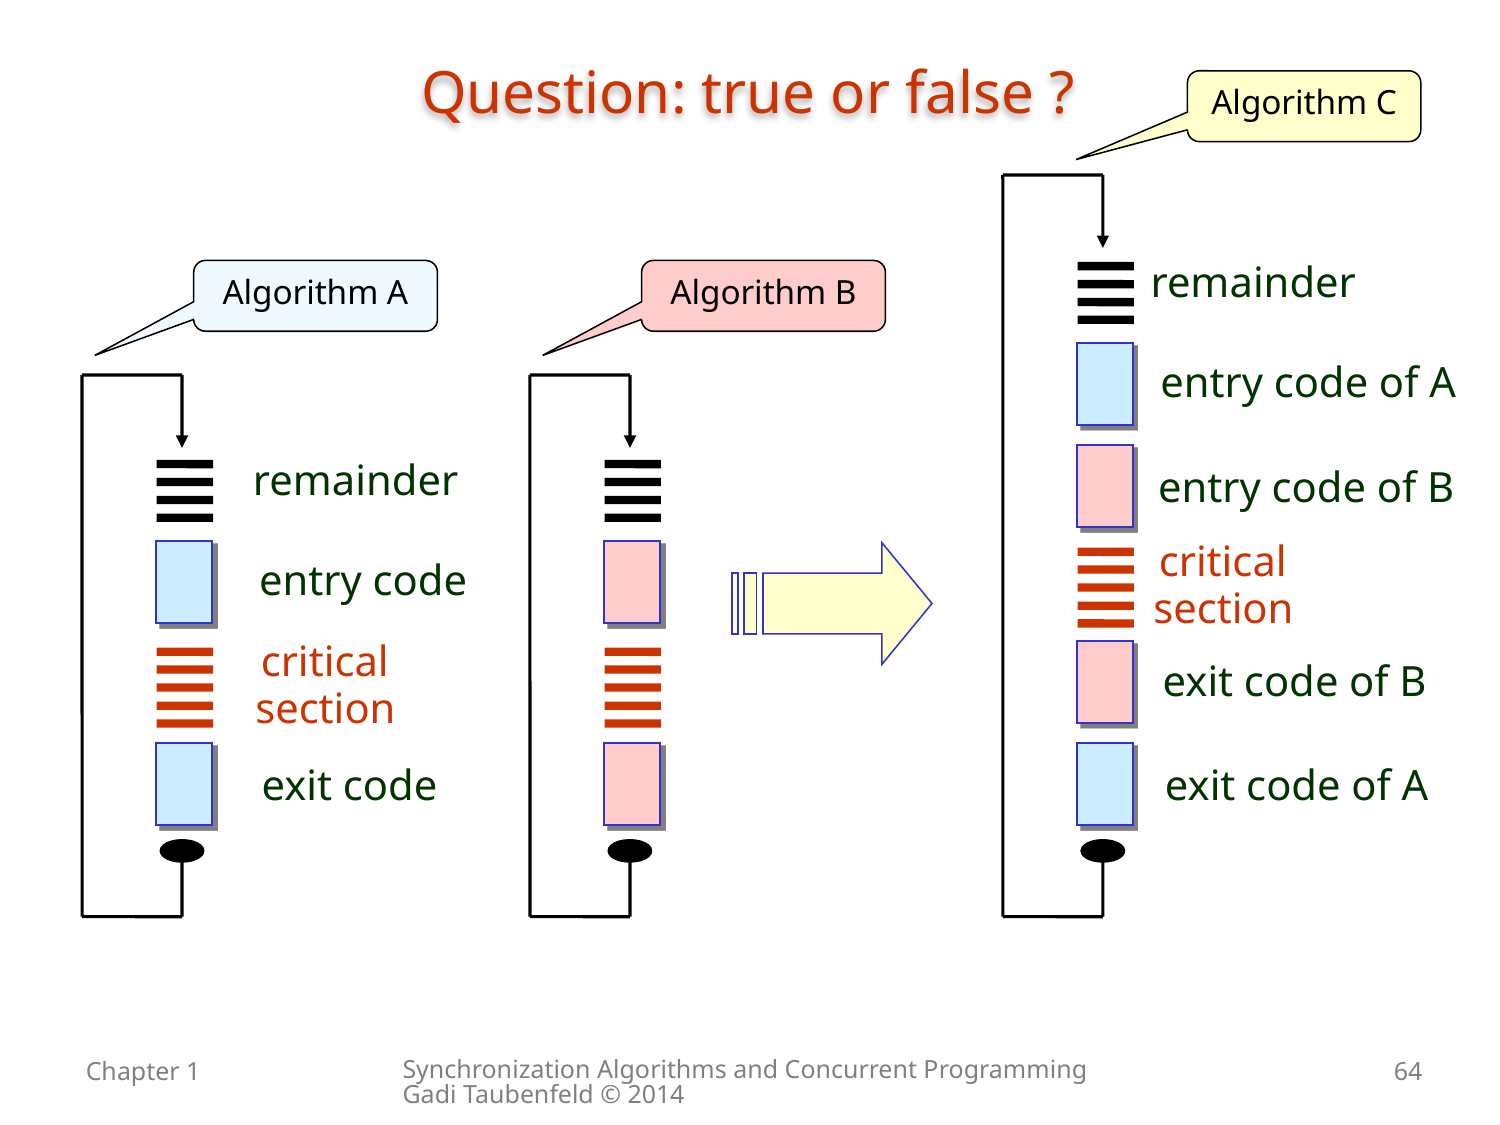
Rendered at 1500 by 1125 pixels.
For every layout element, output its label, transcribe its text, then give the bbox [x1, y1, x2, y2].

text_box [623, 374, 637, 448]
text_box critical [246, 627, 404, 674]
title Question: true or false ? [227, 20, 1269, 161]
text_box section [240, 674, 411, 740]
text_box [604, 540, 660, 624]
text_box remainder [237, 446, 474, 512]
text_box [744, 573, 757, 634]
text_box [161, 840, 203, 862]
text_box [156, 540, 212, 624]
text_box [762, 542, 933, 665]
text_box Algorithm A [94, 260, 438, 356]
text_box [731, 573, 738, 634]
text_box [1002, 70, 1478, 917]
footer Synchronization Algorithms and Concurrent Programming Gadi Taubenfeld © 2014 [387, 1045, 1113, 1121]
text_box Algorithm B [542, 260, 886, 356]
text_box [609, 840, 651, 862]
slide_number Chapter 1 [70, 1047, 384, 1123]
text_box [175, 376, 189, 448]
text_box [604, 742, 660, 826]
text_box [156, 742, 212, 826]
text_box exit code [246, 751, 453, 816]
text_box entry code [244, 546, 483, 612]
